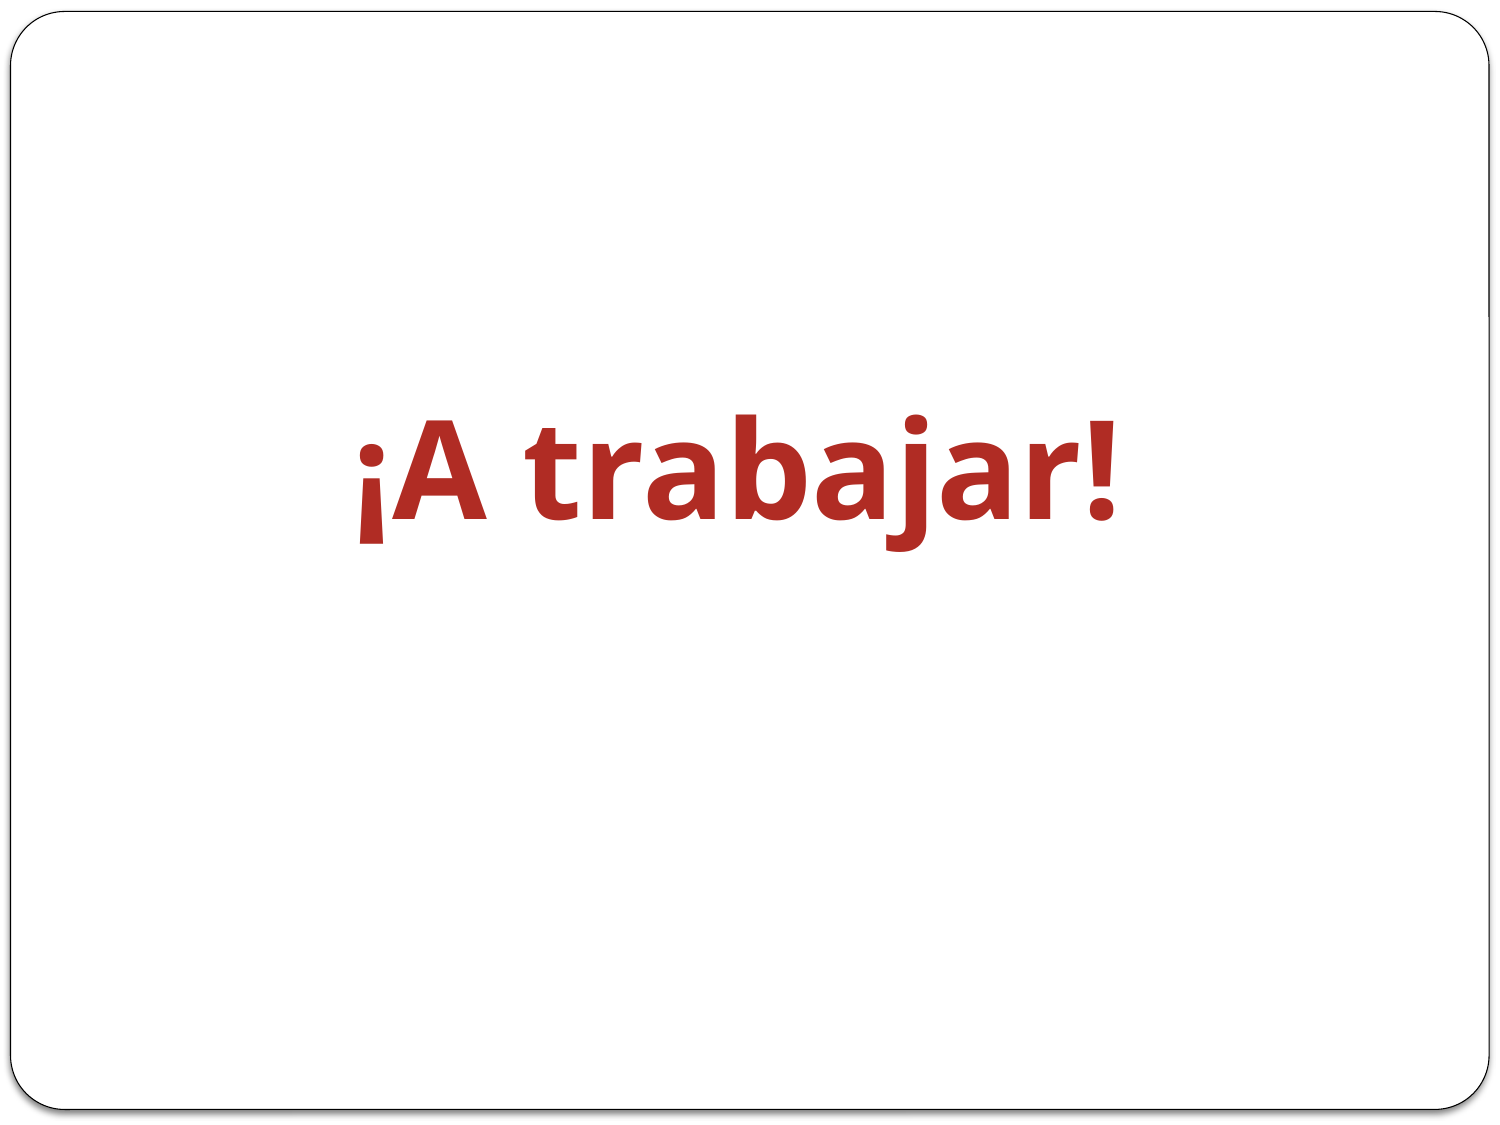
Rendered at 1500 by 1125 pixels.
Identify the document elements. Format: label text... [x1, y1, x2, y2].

text_box ¡A trabajar! [312, 375, 1163, 555]
